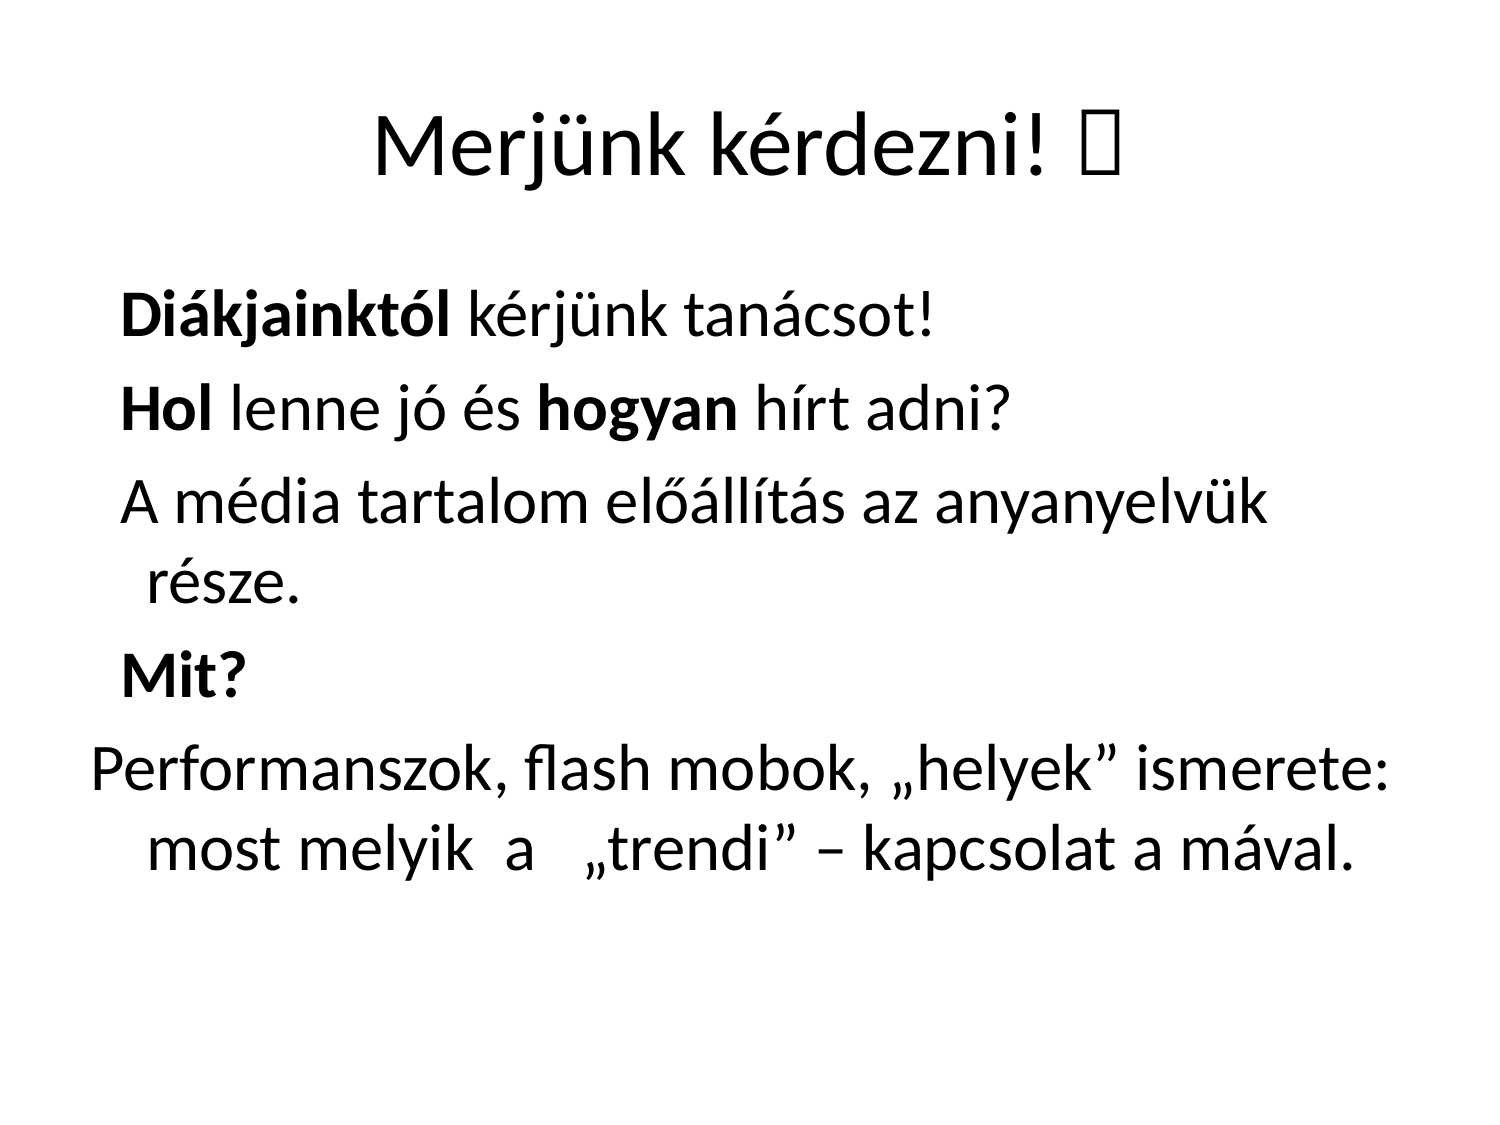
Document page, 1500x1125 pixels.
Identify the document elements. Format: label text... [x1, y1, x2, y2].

title Merjünk kérdezni!  [75, 45, 1425, 233]
list Diákjainktól kérjünk tanácsot! Hol lenne jó és hogyan hírt adni? A média tartalom előállítás az anyanyelvük része. Mit? Performanszok, flash mobok, „helyek” ismerete: most melyik a „trendi” – kapcsolat a mával. [75, 262, 1425, 1005]
